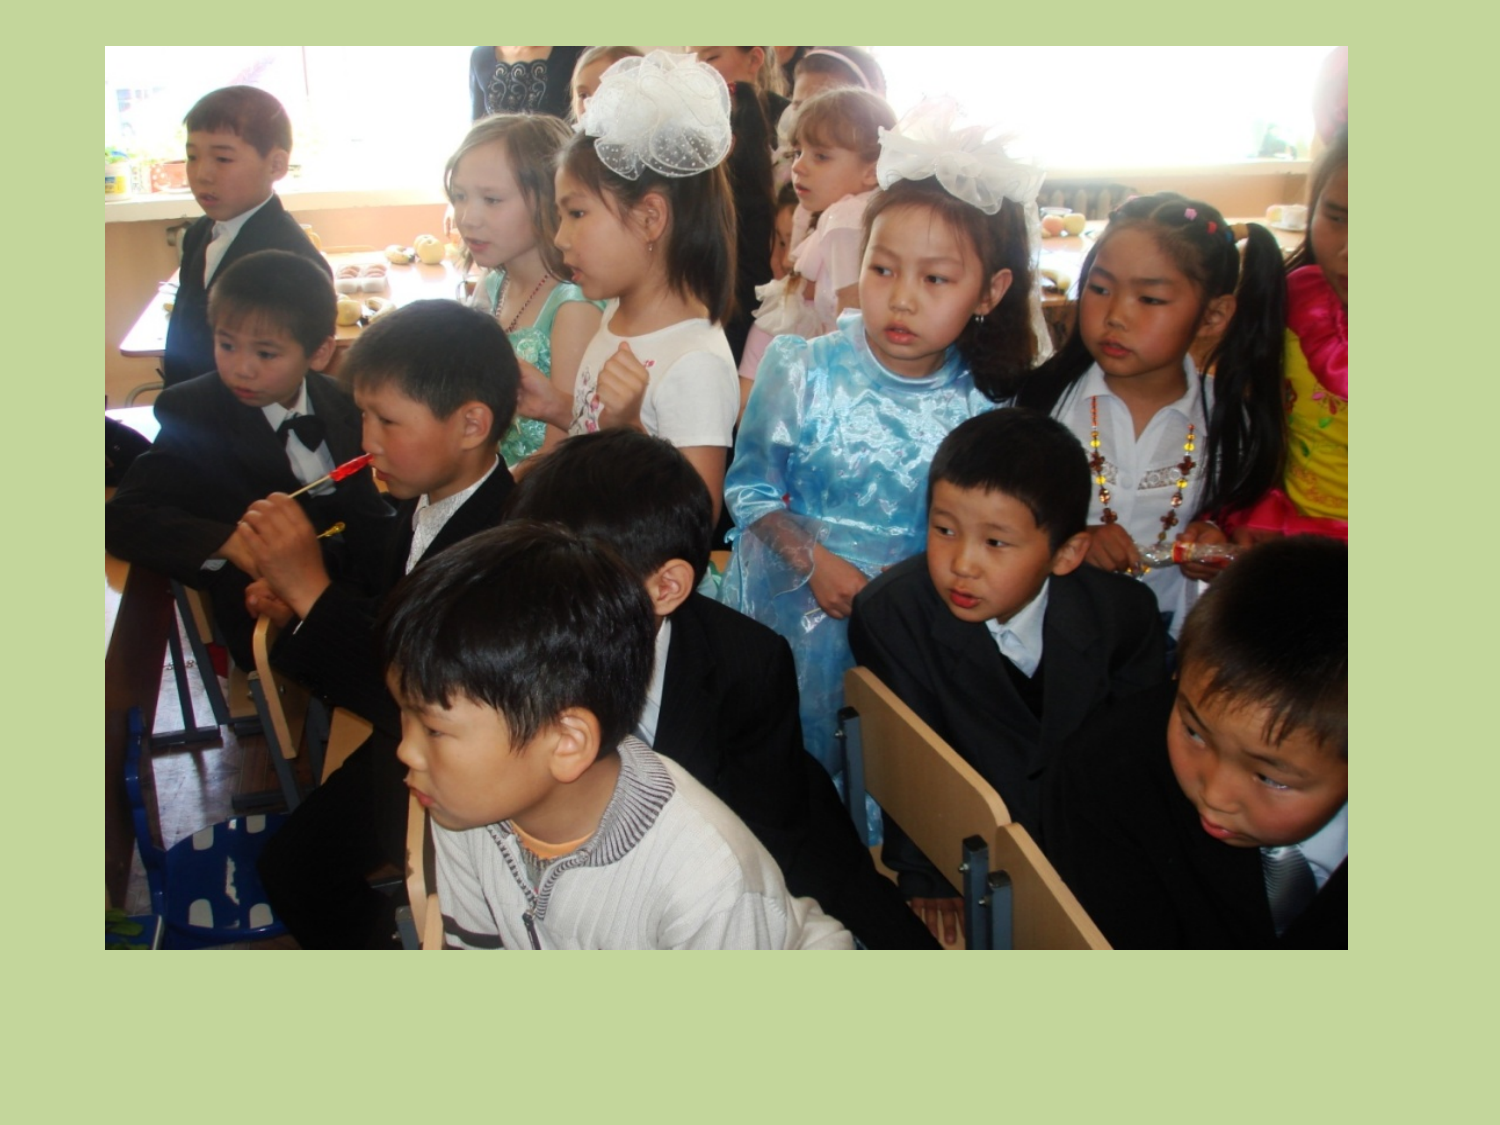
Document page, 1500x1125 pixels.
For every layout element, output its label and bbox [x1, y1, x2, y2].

list [105, 46, 1348, 950]
